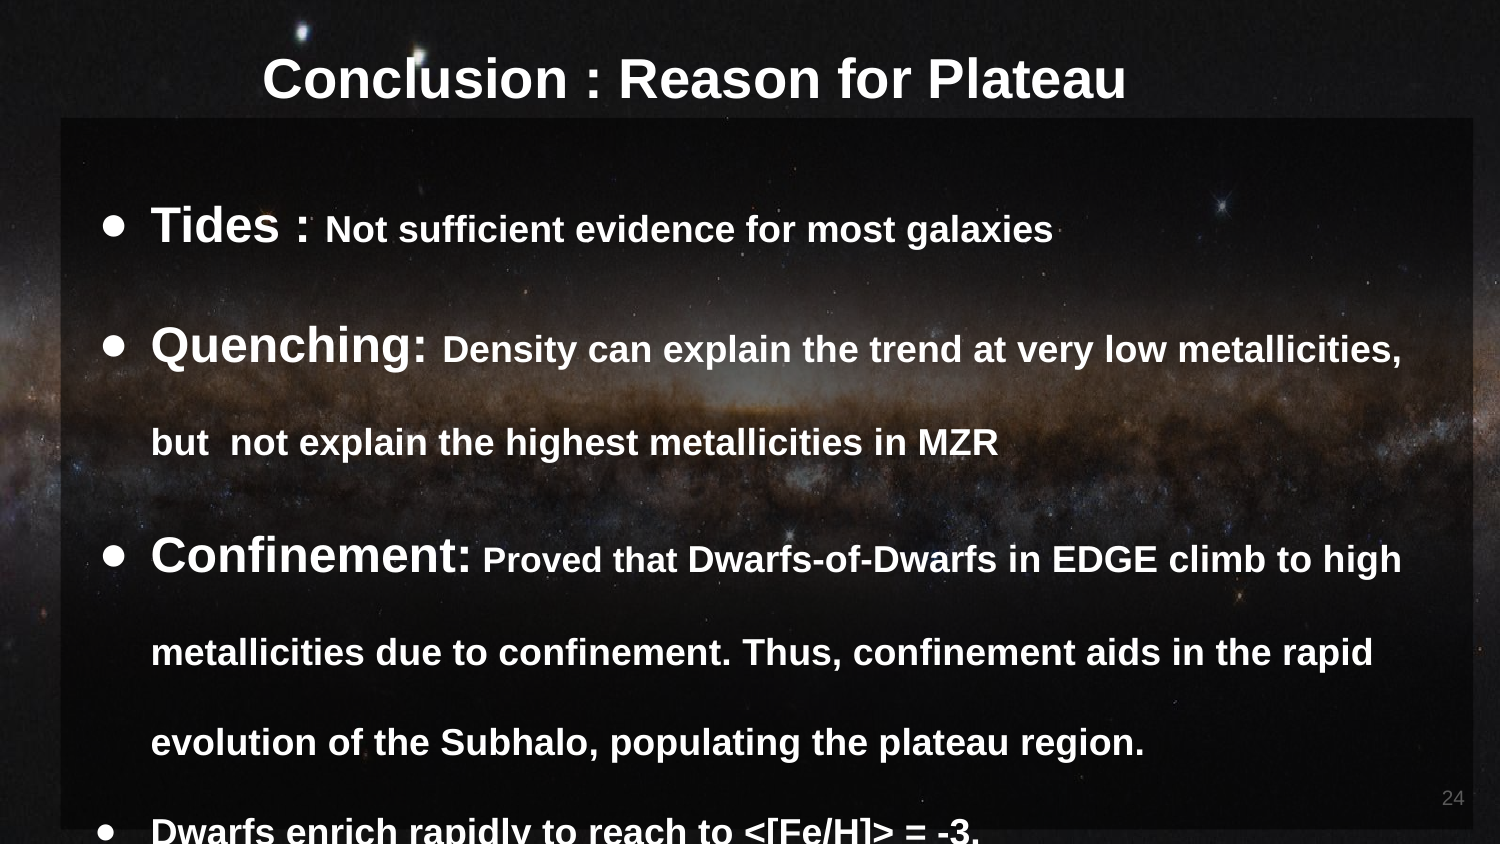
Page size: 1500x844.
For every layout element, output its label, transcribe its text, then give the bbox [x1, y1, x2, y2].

text_box Tides : Not sufficient evidence for most galaxies Quenching: Density can explain the trend at very low metallicities, but not explain the highest metallicities in MZR Confinement: Proved that Dwarfs-of-Dwarfs in EDGE climb to high metallicities due to confinement. Thus, confinement aids in the rapid evolution of the Subhalo, populating the plateau region. Dwarfs enrich rapidly to reach to <[Fe/H]> = -3. [60, 117, 1474, 830]
text_box Conclusion : Reason for Plateau [247, 27, 1343, 117]
slide_number ‹#› [1389, 764, 1480, 830]
picture [0, 0, 1500, 844]
